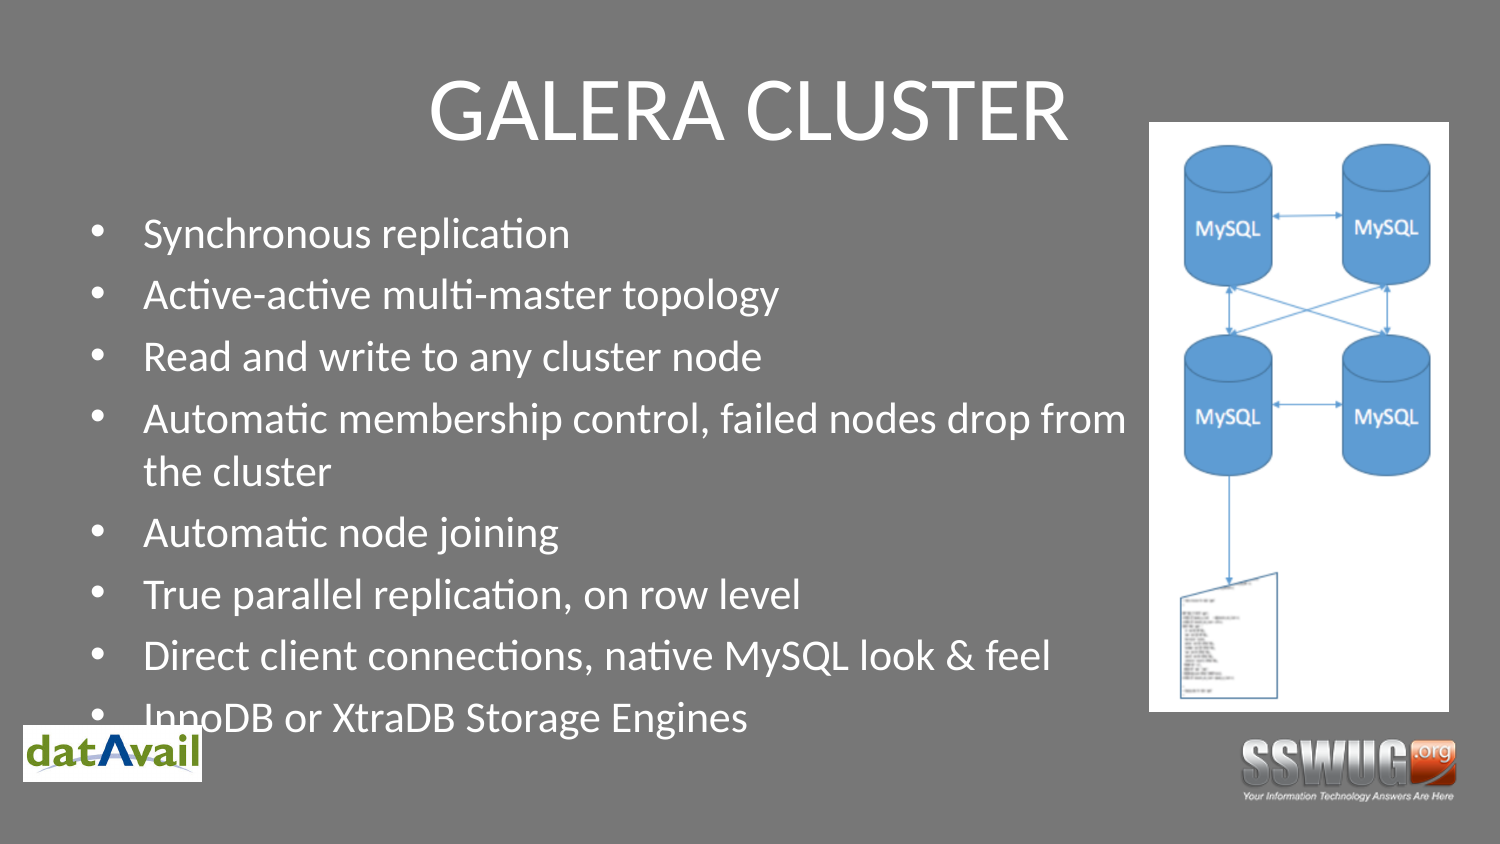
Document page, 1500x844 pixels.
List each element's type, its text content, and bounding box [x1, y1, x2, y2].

title GALERA CLUSTER [75, 33, 1425, 175]
picture [0, 0, 1500, 844]
list Synchronous replication Active-active multi-master topology Read and write to any cluster node Automatic membership control, failed nodes drop from the cluster Automatic node joining True parallel replication, on row level Direct client connections, native MySQL look & feel InnoDB or XtraDB Storage Engines [75, 196, 1161, 754]
